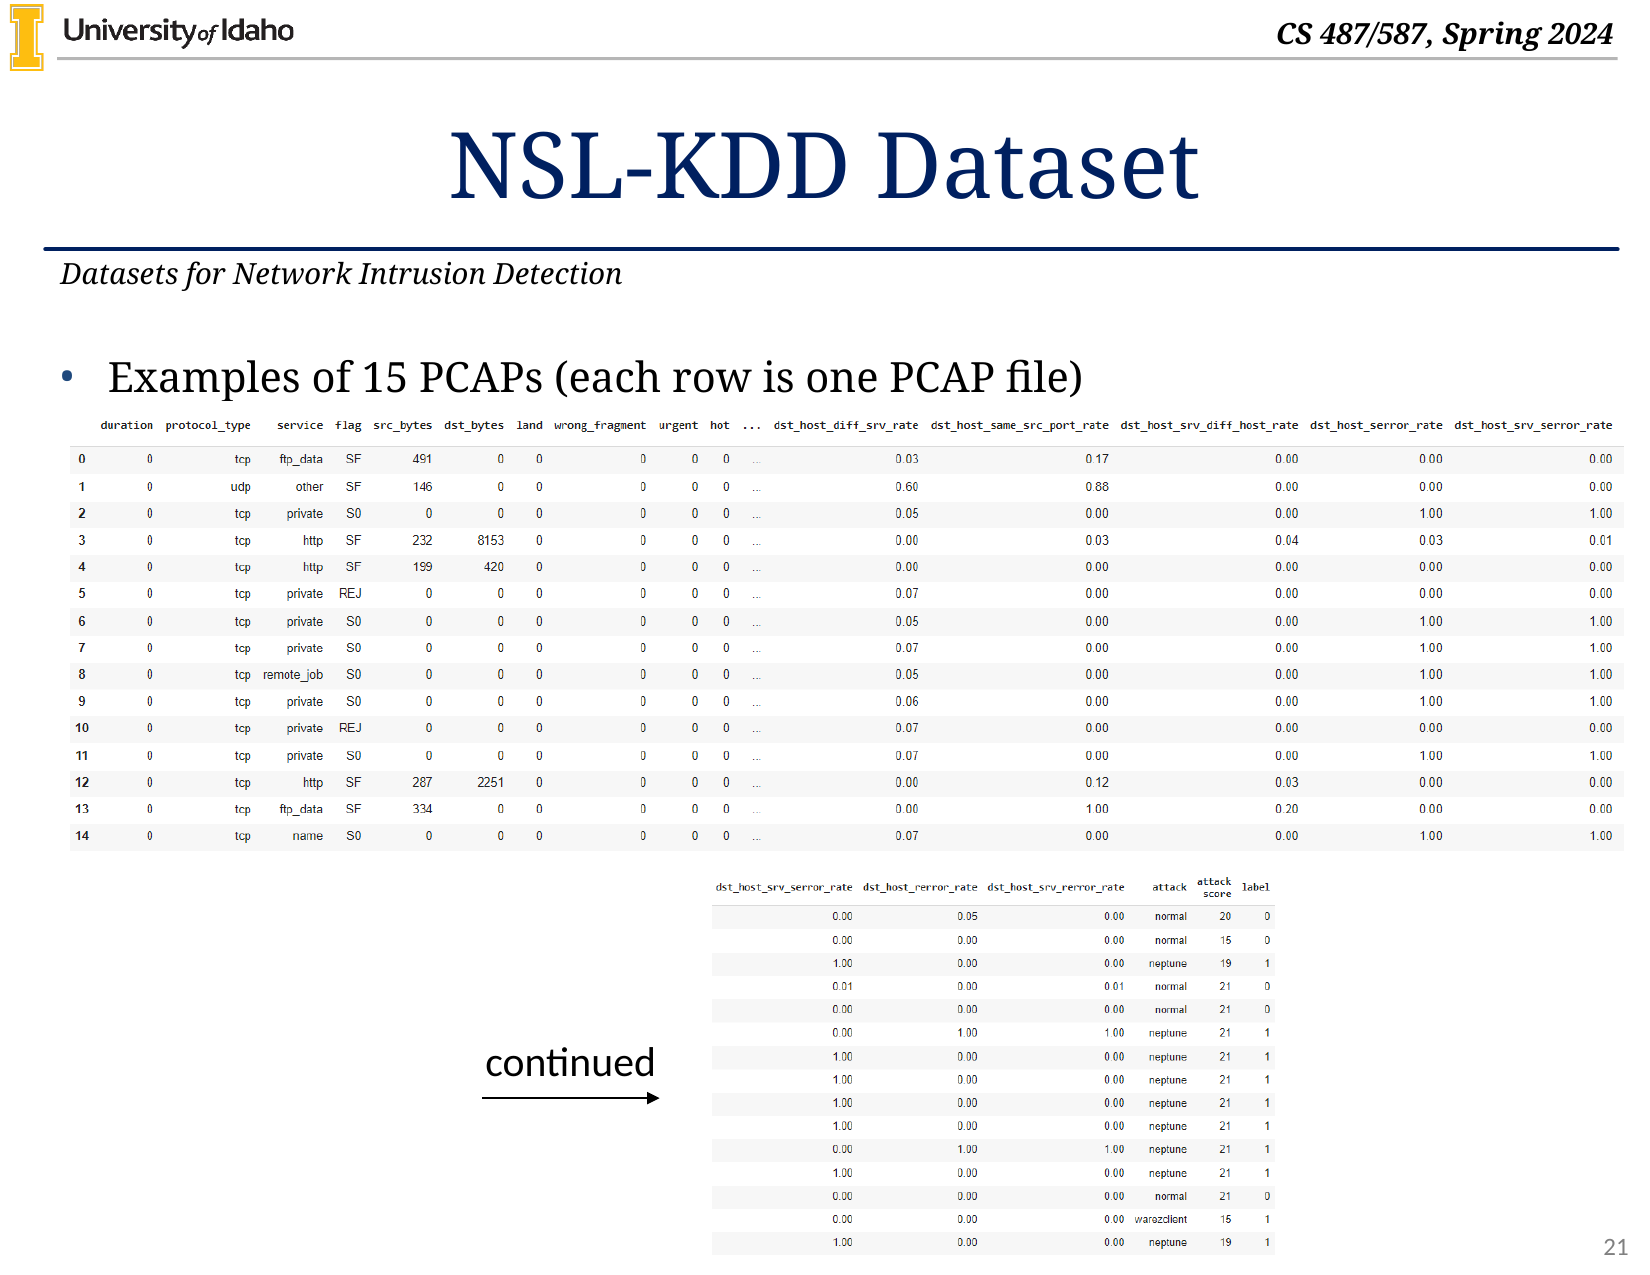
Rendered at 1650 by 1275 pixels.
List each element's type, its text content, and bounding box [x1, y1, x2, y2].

picture [32, 401, 1625, 854]
list Examples of 15 PCAPs (each row is one PCAP file) [45, 342, 1618, 399]
picture [9, 4, 48, 71]
picture [711, 876, 1284, 1268]
picture [57, 2, 294, 52]
list Datasets for Network Intrusion Detection [45, 247, 1062, 306]
title NSL-KDD Dataset [0, 75, 1650, 248]
text_box continued [470, 1027, 706, 1093]
list Examples of 15 PCAPs (each row is one PCAP file) [45, 865, 1618, 1224]
